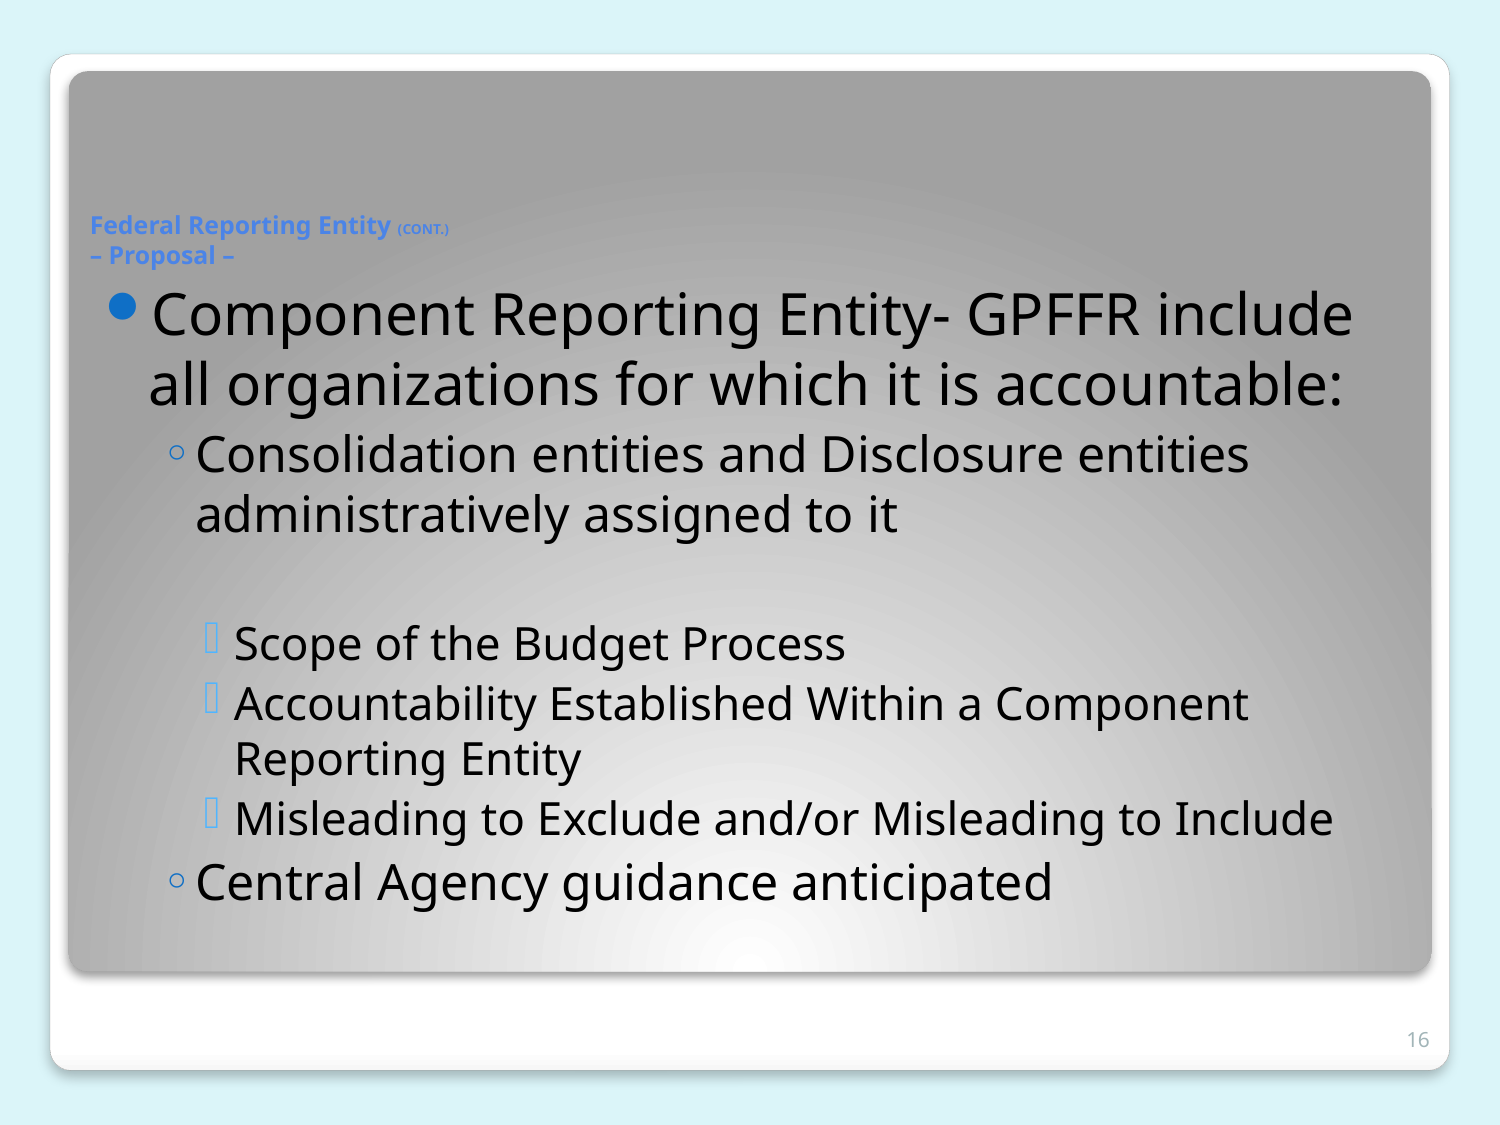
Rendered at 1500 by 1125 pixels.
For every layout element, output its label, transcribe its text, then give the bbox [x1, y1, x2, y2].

slide_number 16 [1369, 1002, 1445, 1063]
title Federal Reporting Entity (CONT.) – Proposal – [75, 75, 1500, 300]
list Component Reporting Entity- GPFFR include all organizations for which it is accountable: Consolidation entities and Disclosure entities administratively assigned to it [75, 262, 1425, 600]
list Scope of the Budget Process Accountability Established Within a Component Reporting Entity Misleading to Exclude and/or Misleading to Include Central Agency guidance anticipated [75, 600, 1425, 1005]
